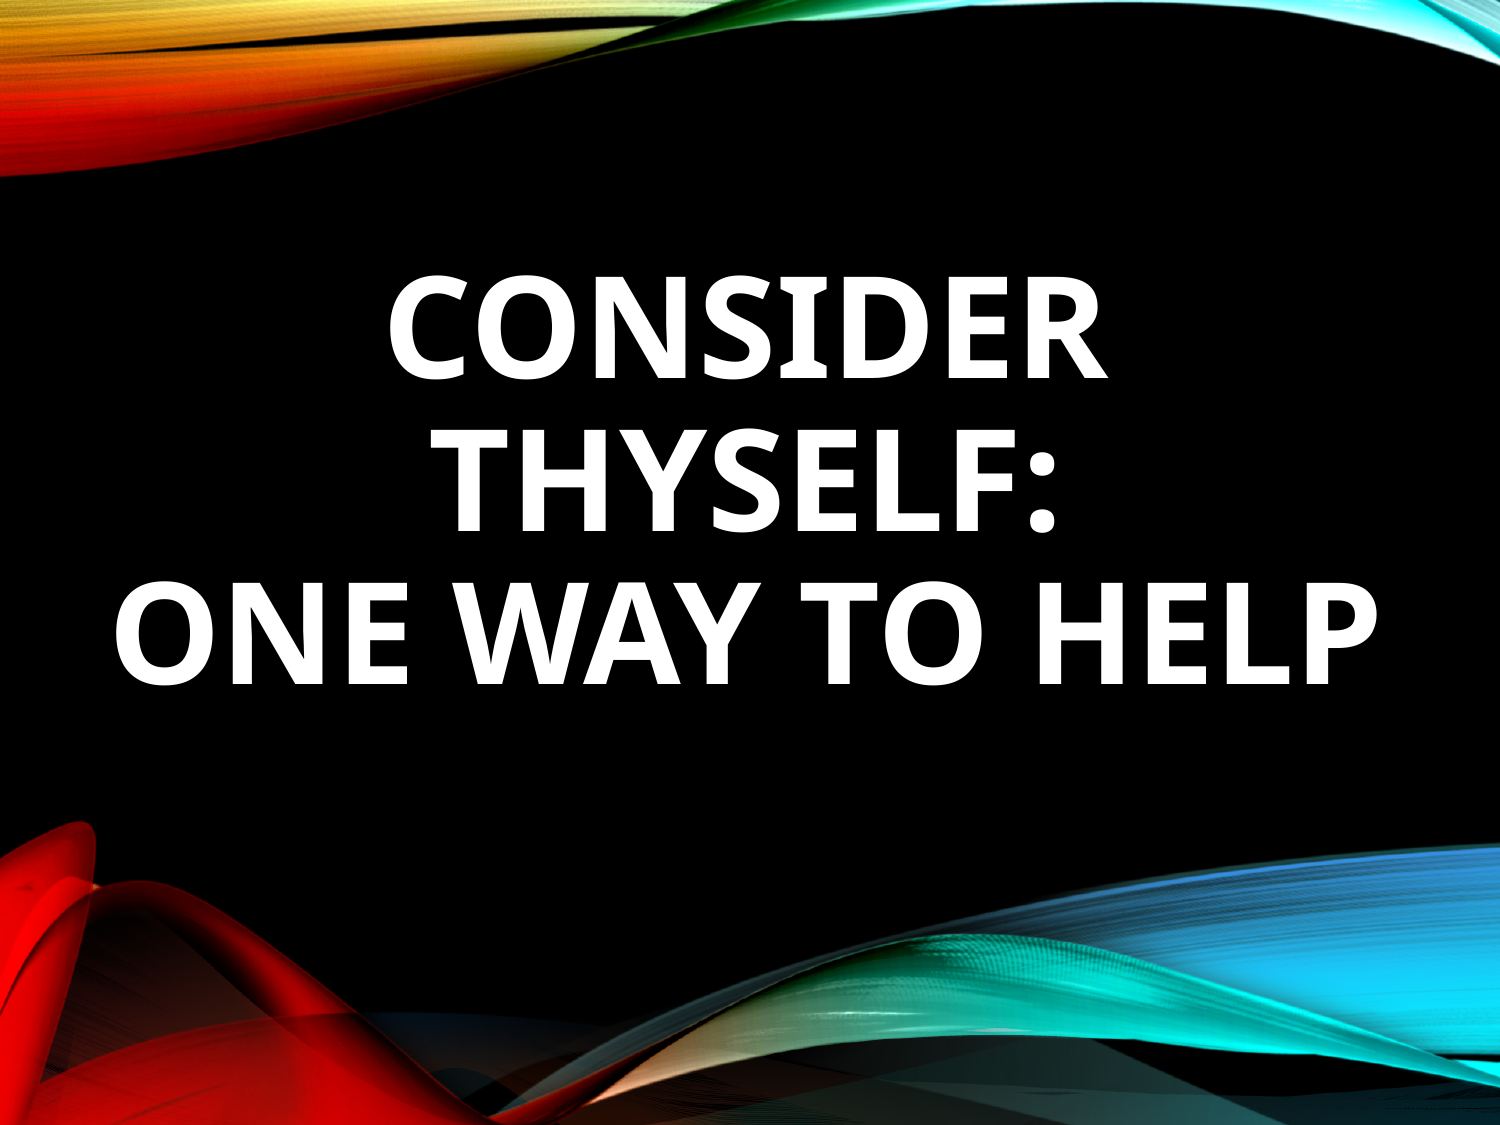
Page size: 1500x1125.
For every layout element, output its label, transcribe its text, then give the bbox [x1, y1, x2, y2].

picture [0, 819, 1500, 1125]
picture [0, 0, 1500, 178]
title Consider Thyself: One Way to Help [65, 177, 1427, 724]
